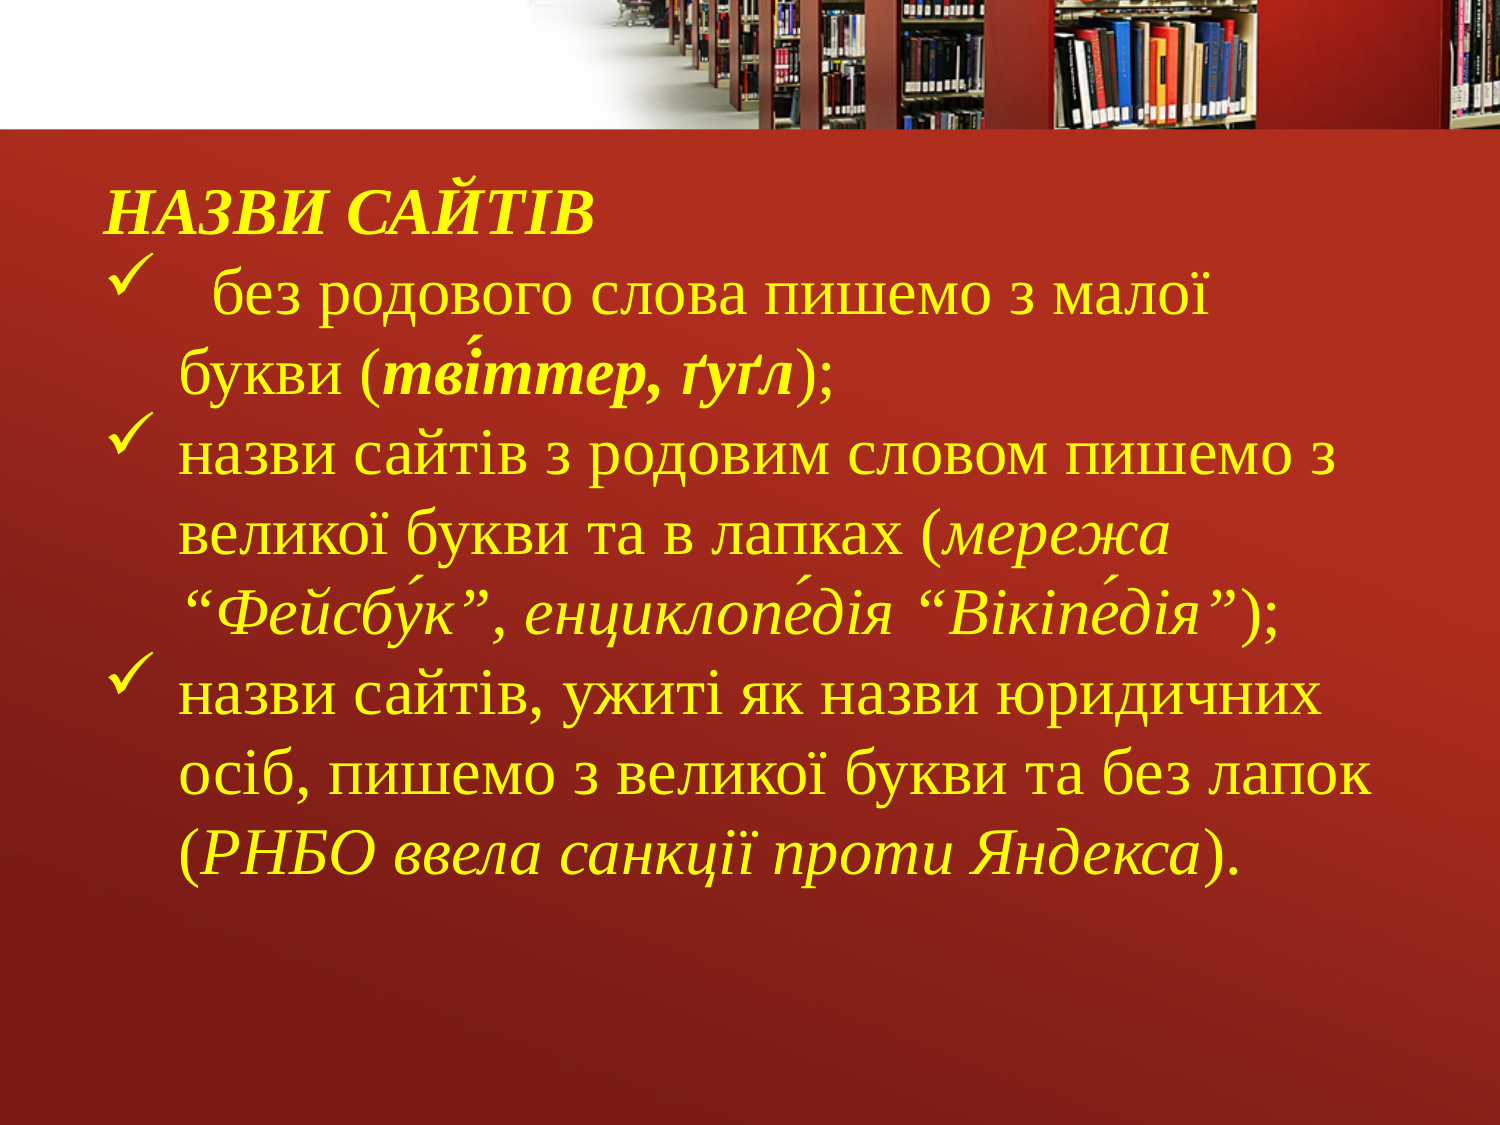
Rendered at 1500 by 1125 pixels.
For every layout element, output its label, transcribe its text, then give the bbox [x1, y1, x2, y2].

picture [0, 0, 1500, 1125]
text_box НАЗВИ САЙТІВ без родового слова пишемо з малої букви (тві́ттер, ґуґл); назви сайтів з родовим словом пишемо з великої букви та в лапках (мережа “Фейсбу́к”, енциклопе́дія “Вікіпе́дія”); назви сайтів, ужиті як назви юридичних осіб, пишемо з великої букви та без лапок (РНБО ввела санкції проти Яндекса). [88, 160, 1424, 896]
